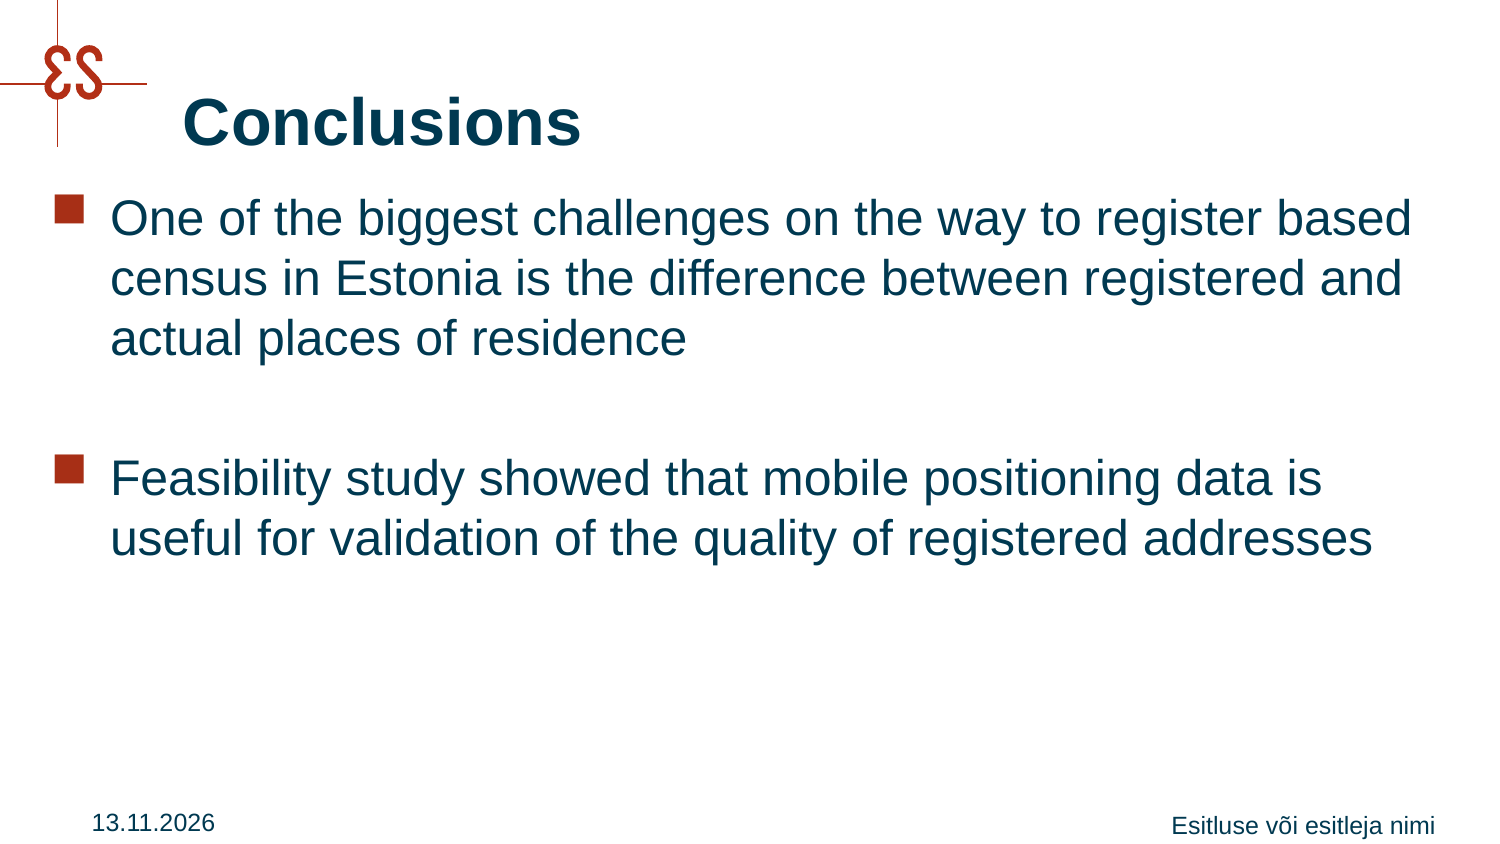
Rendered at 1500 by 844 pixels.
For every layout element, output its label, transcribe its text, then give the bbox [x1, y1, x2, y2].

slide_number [76, 798, 427, 844]
list One of the biggest challenges on the way to register based census in Estonia is the difference between registered and actual places of residence Feasibility study showed that mobile positioning data is useful for validation of the quality of registered addresses [50, 185, 1424, 777]
title Conclusions [182, 79, 1412, 160]
footer Esitluse või esitleja nimi [960, 815, 1437, 844]
